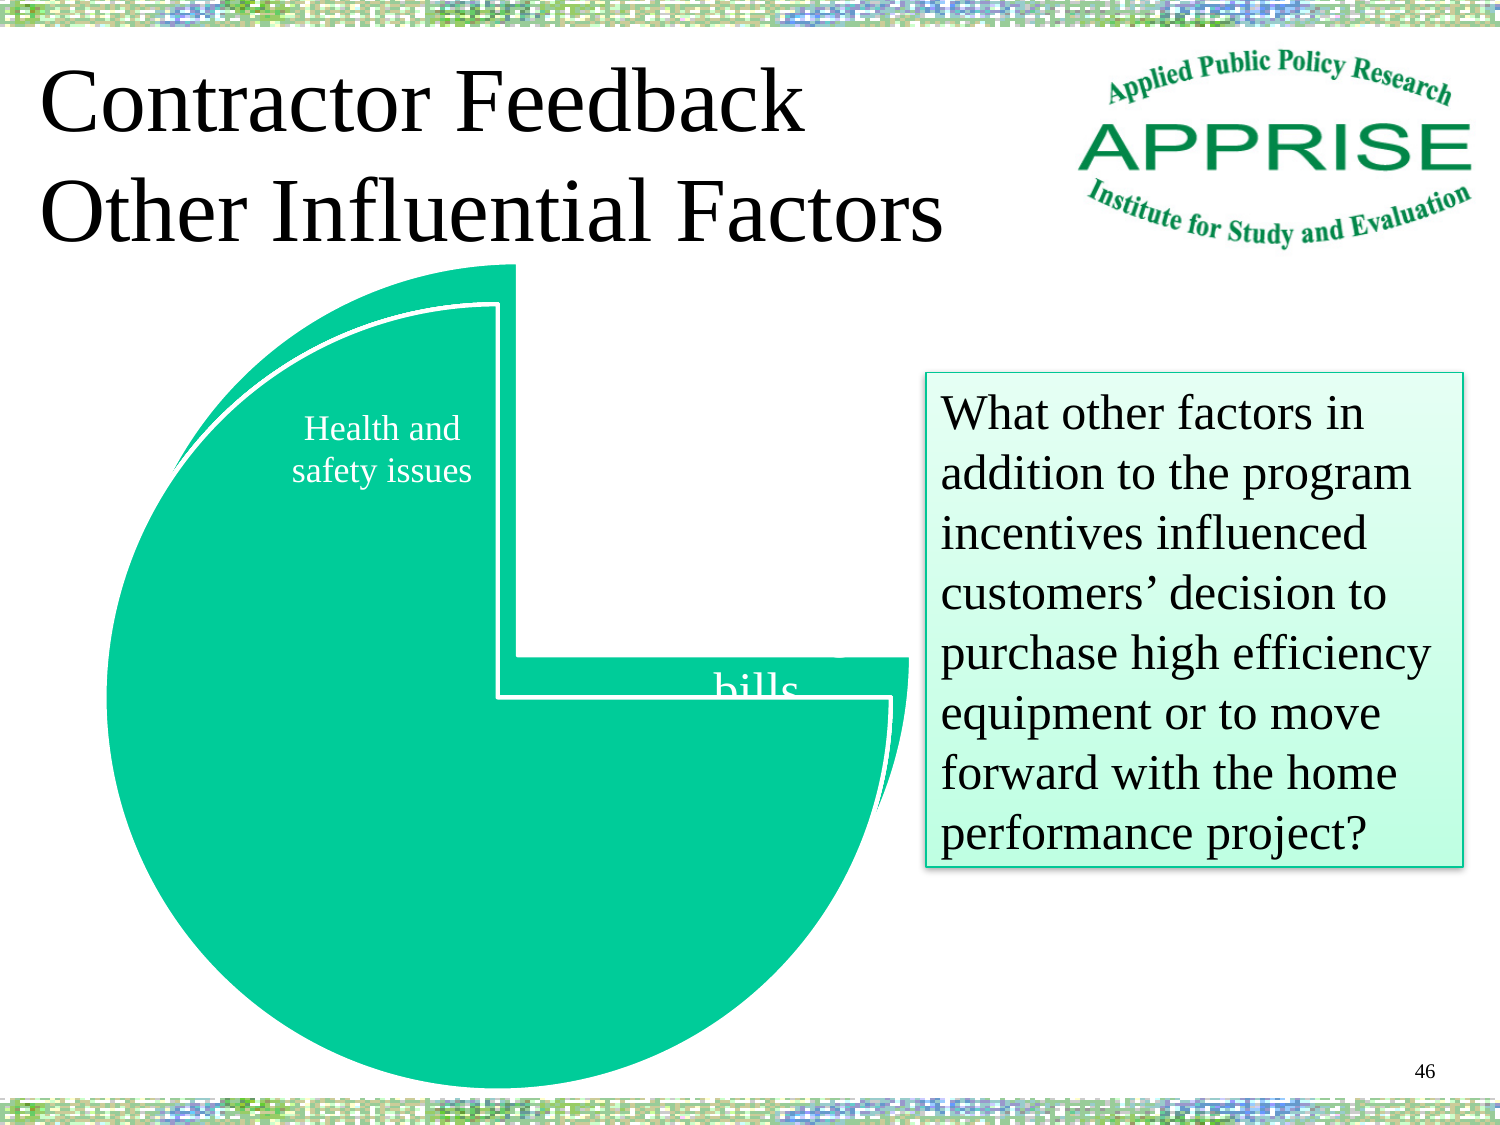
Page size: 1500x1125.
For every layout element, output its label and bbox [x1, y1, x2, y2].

list [0, 175, 1368, 1112]
picture [0, 1098, 1500, 1125]
text_box [1368, 374, 1461, 865]
picture [0, 0, 1500, 276]
title [24, 55, 1049, 175]
text_box [1399, 1050, 1463, 1090]
